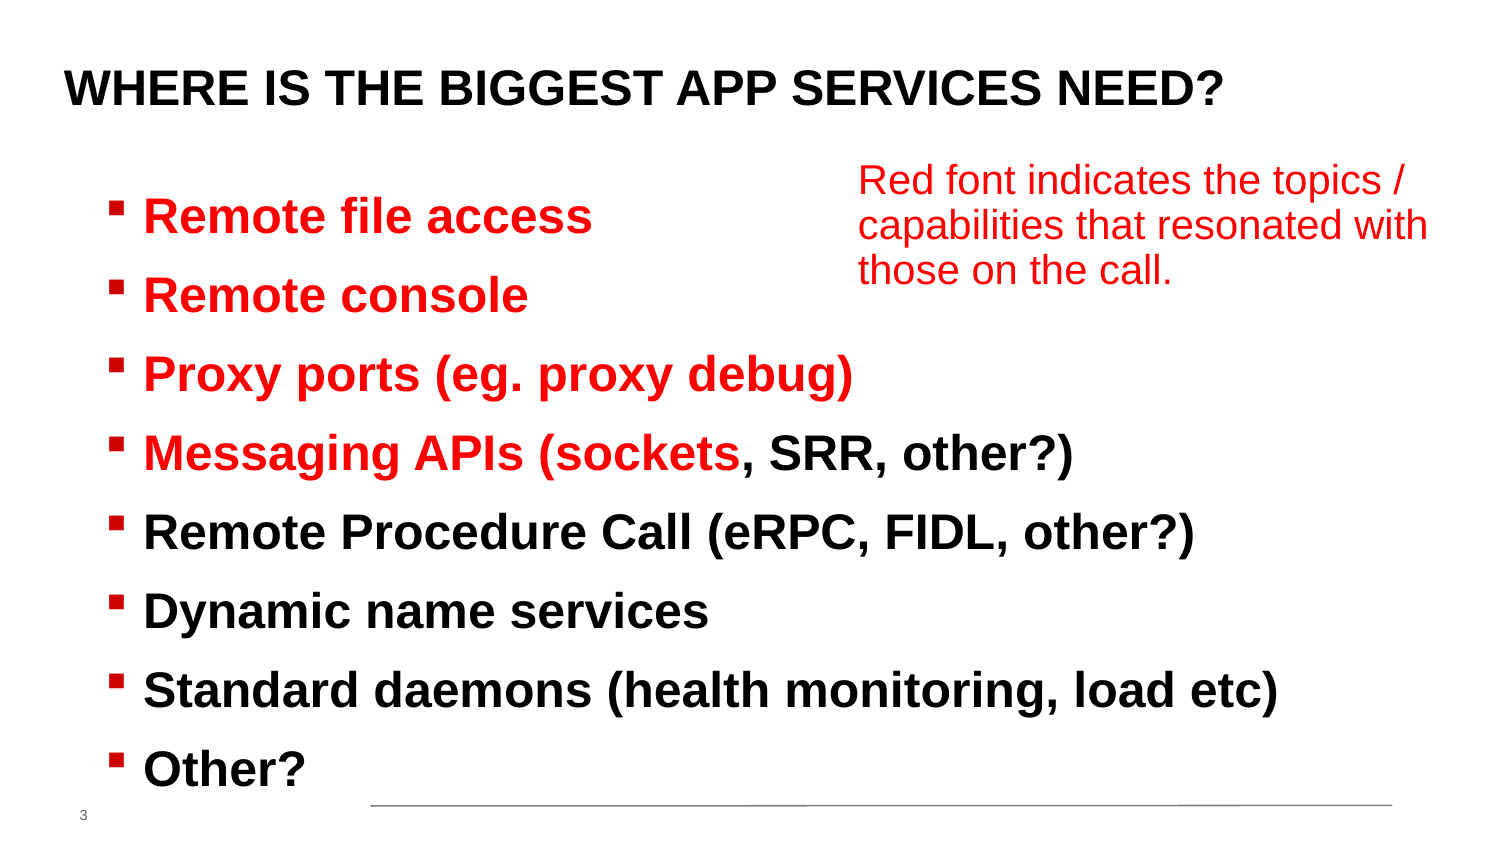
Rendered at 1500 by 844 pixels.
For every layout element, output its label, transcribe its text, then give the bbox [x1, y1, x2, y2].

text_box Red font indicates the topics / capabilities that resonated with those on the call. [843, 151, 1500, 296]
title Where is the biggest app services need? [64, 63, 1471, 117]
list Remote file access Remote console Proxy ports (eg. proxy debug) Messaging APIs (sockets, SRR, other?) Remote Procedure Call (eRPC, FIDL, other?) Dynamic name services Standard daemons (health monitoring, load etc) Other? [105, 190, 1429, 804]
